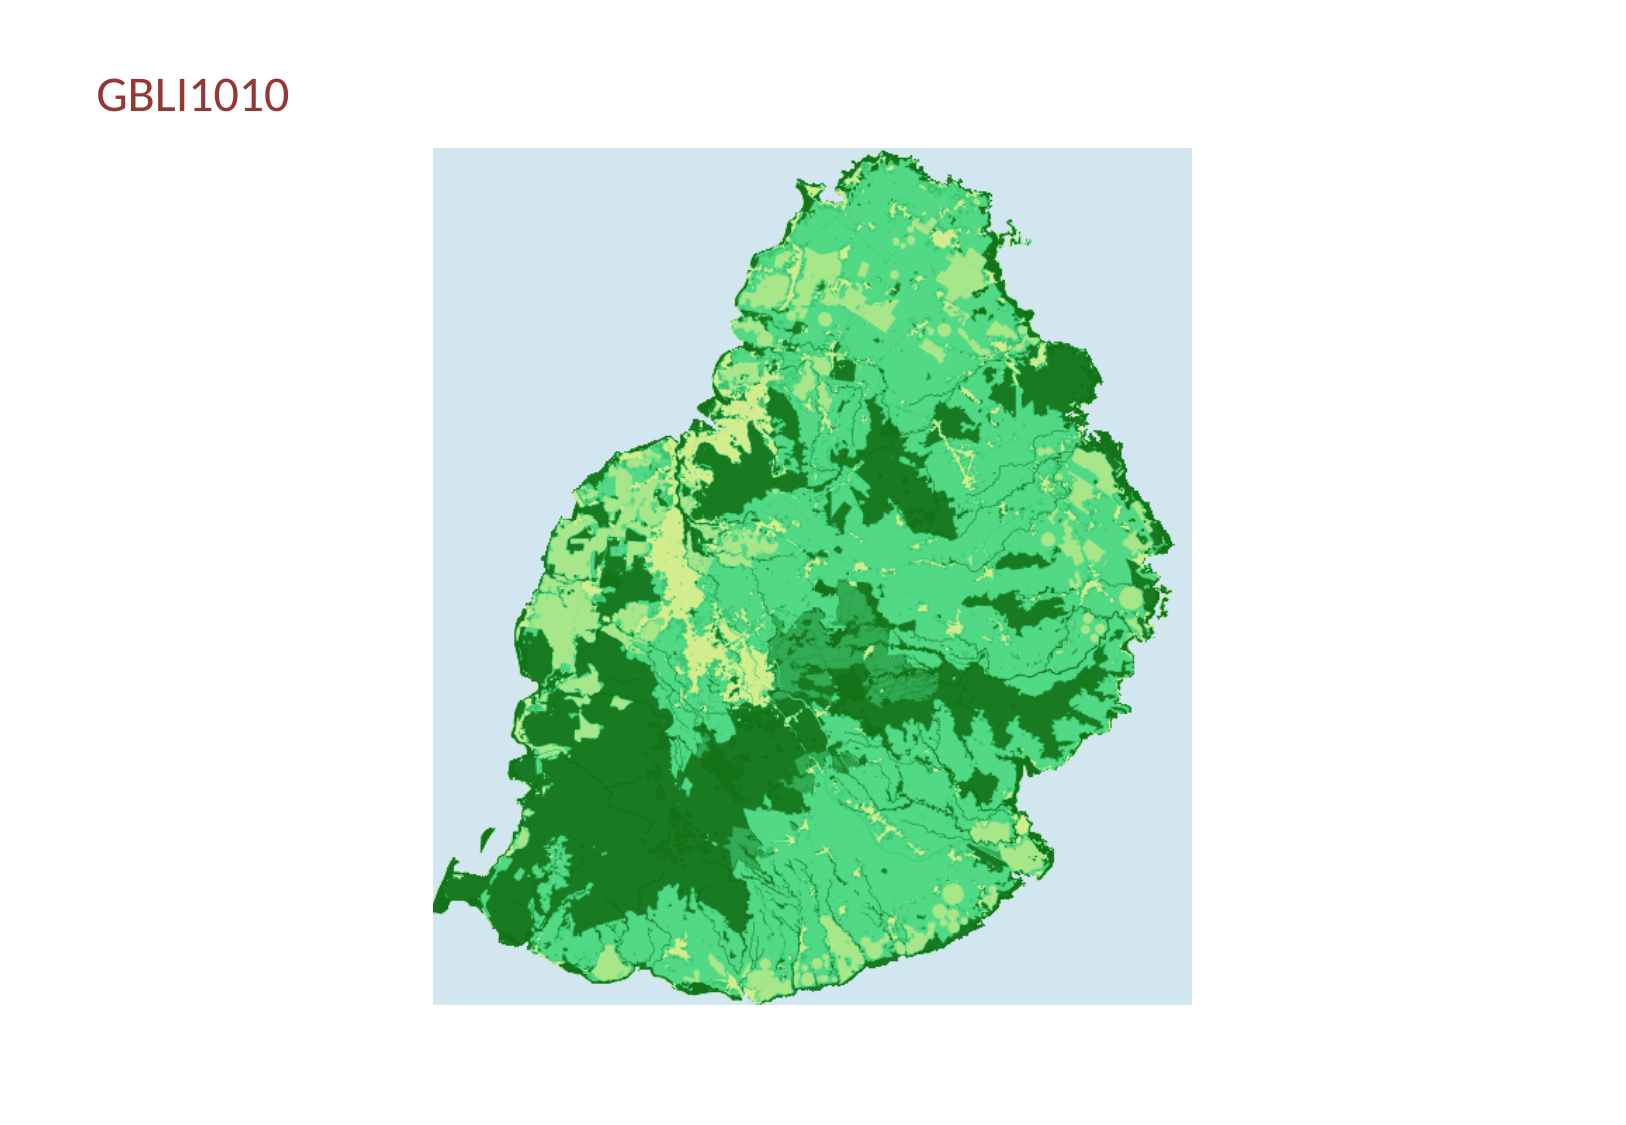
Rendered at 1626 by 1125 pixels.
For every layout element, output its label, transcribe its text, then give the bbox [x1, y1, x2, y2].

title GBLI1010 [81, 45, 1544, 138]
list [433, 148, 1192, 1006]
